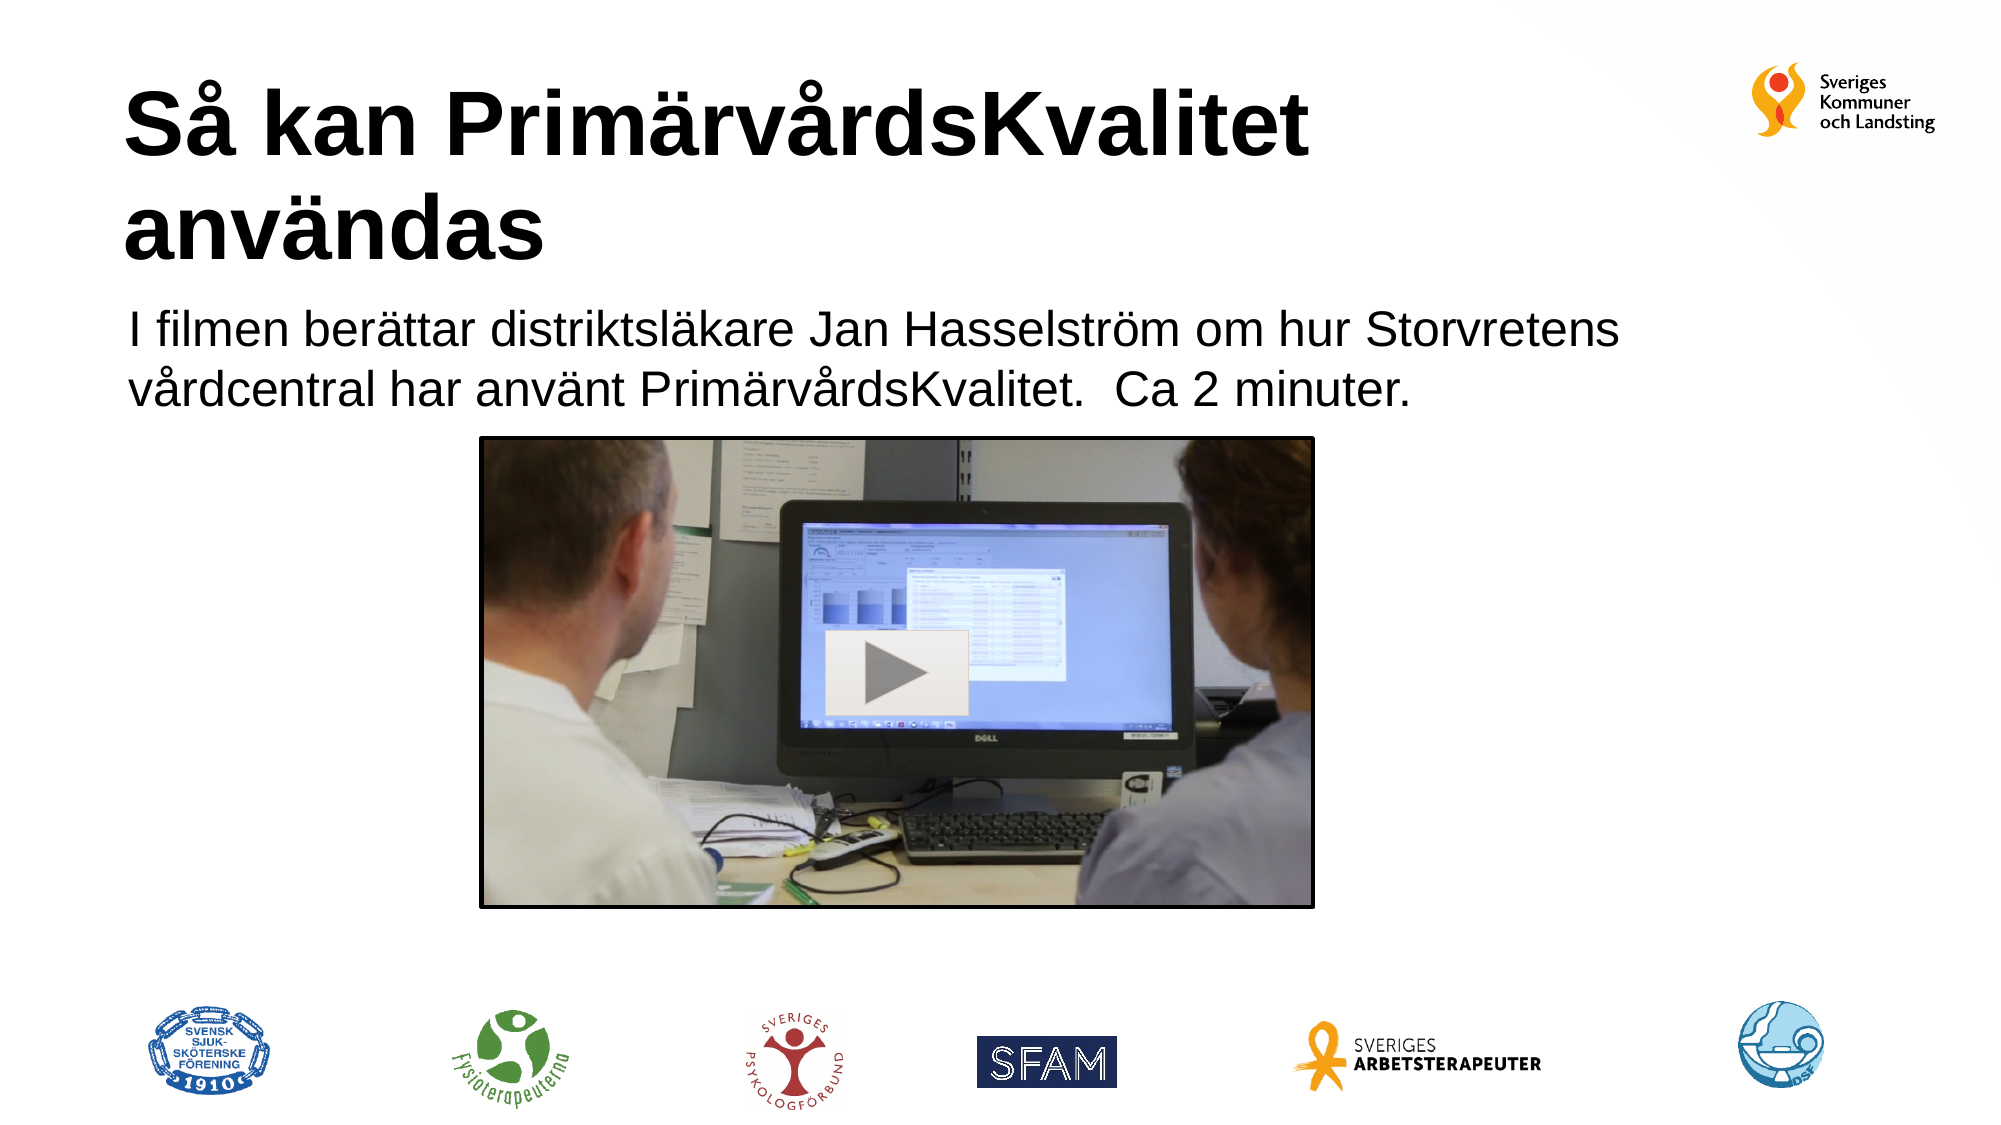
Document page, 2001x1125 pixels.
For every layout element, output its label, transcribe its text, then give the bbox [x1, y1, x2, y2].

list I filmen berättar distriktsläkare Jan Hasselström om hur Storvretens vårdcentral har använt PrimärvårdsKvalitet. Ca 2 minuter. [108, 289, 1659, 441]
picture [483, 440, 1311, 906]
title Så kan PrimärvårdsKvalitet användas [108, 64, 1686, 267]
picture [1738, 1001, 1824, 1088]
picture [977, 1036, 1117, 1088]
picture [1292, 1021, 1541, 1092]
picture [452, 1010, 569, 1109]
picture [746, 1013, 843, 1110]
picture [148, 1006, 270, 1095]
